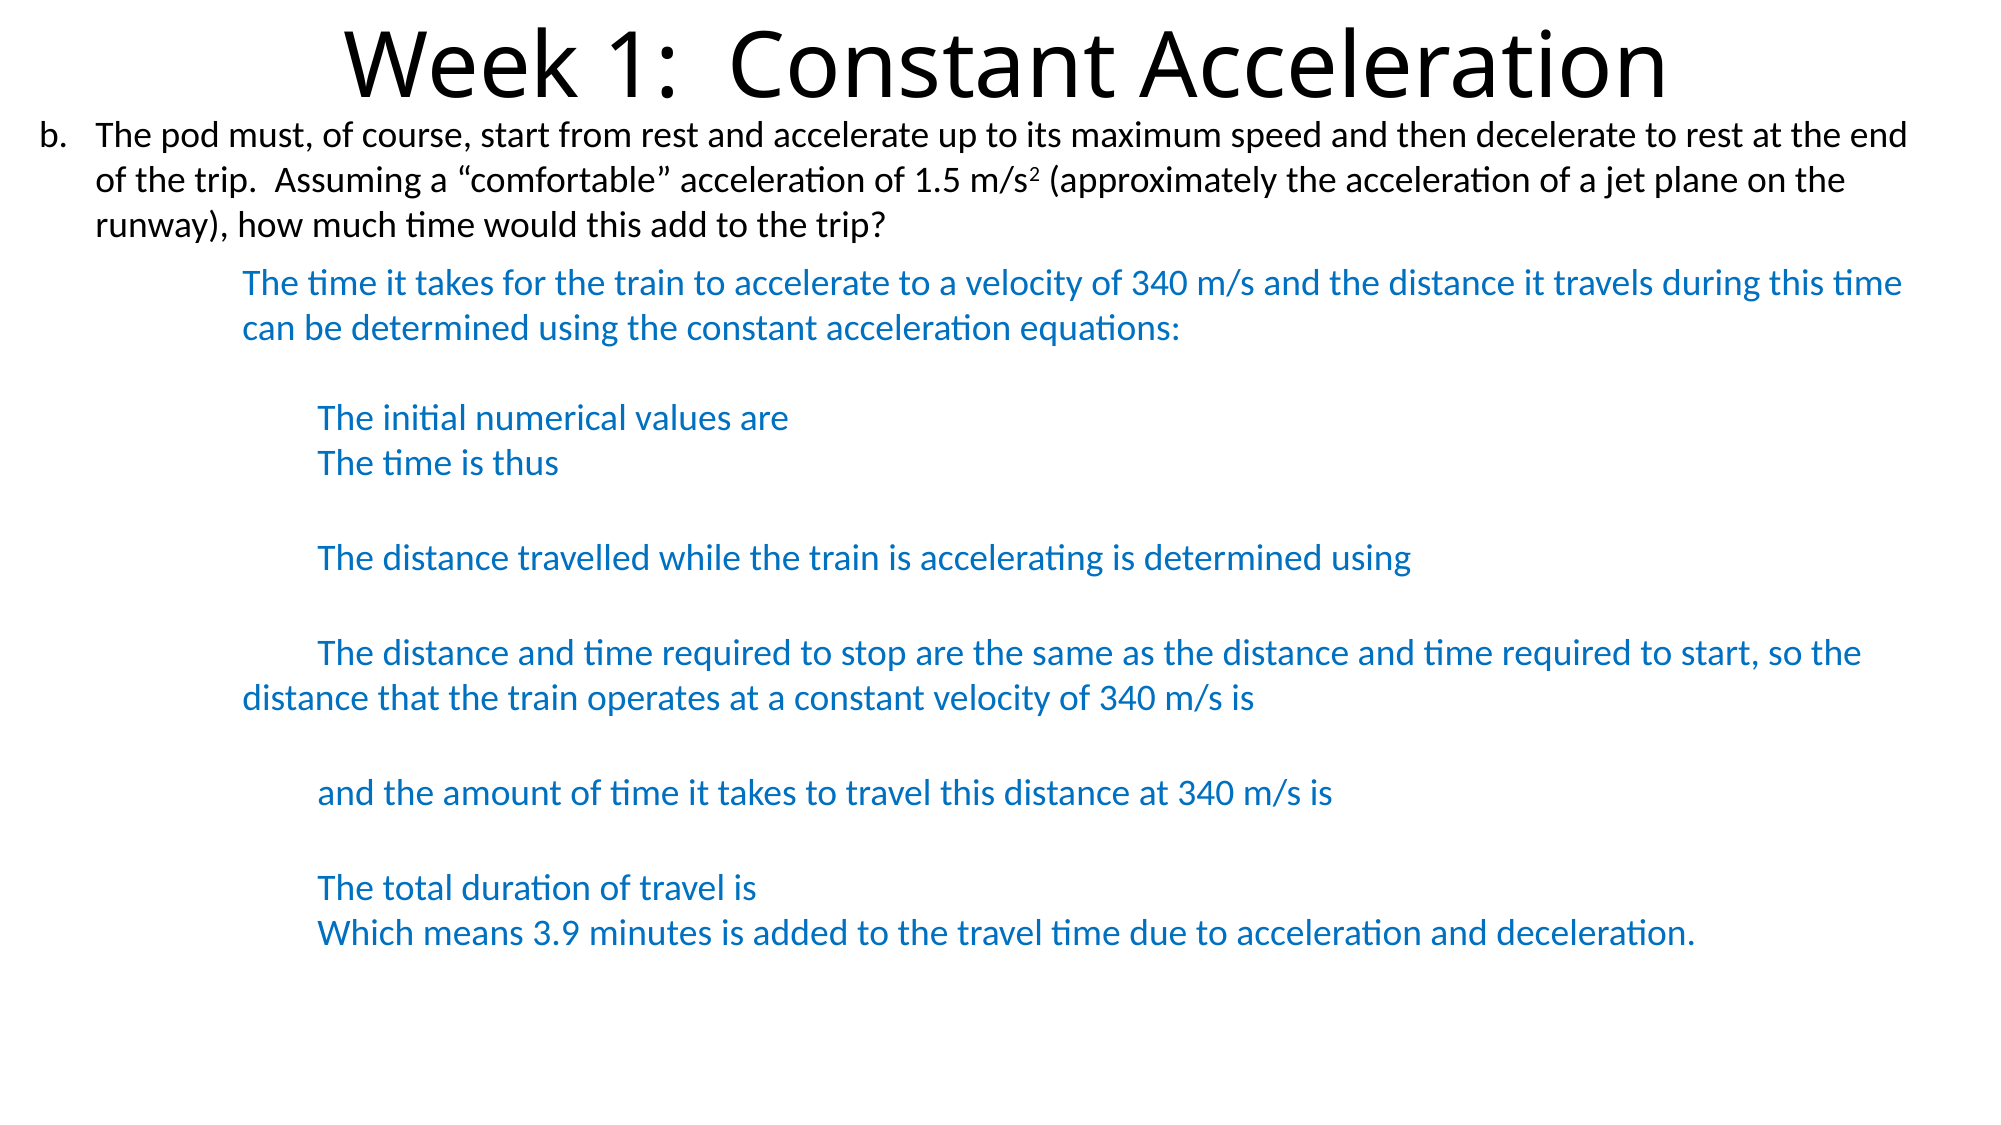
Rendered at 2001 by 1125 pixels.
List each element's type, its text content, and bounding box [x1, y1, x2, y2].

text_box The pod must, of course, start from rest and accelerate up to its maximum speed and then decelerate to rest at the end of the trip. Assuming a “comfortable” acceleration of 1.5 m/s2 (approximately the acceleration of a jet plane on the runway), how much time would this add to the trip? [24, 102, 1929, 253]
title Week 1: Constant Acceleration [144, 0, 1870, 102]
